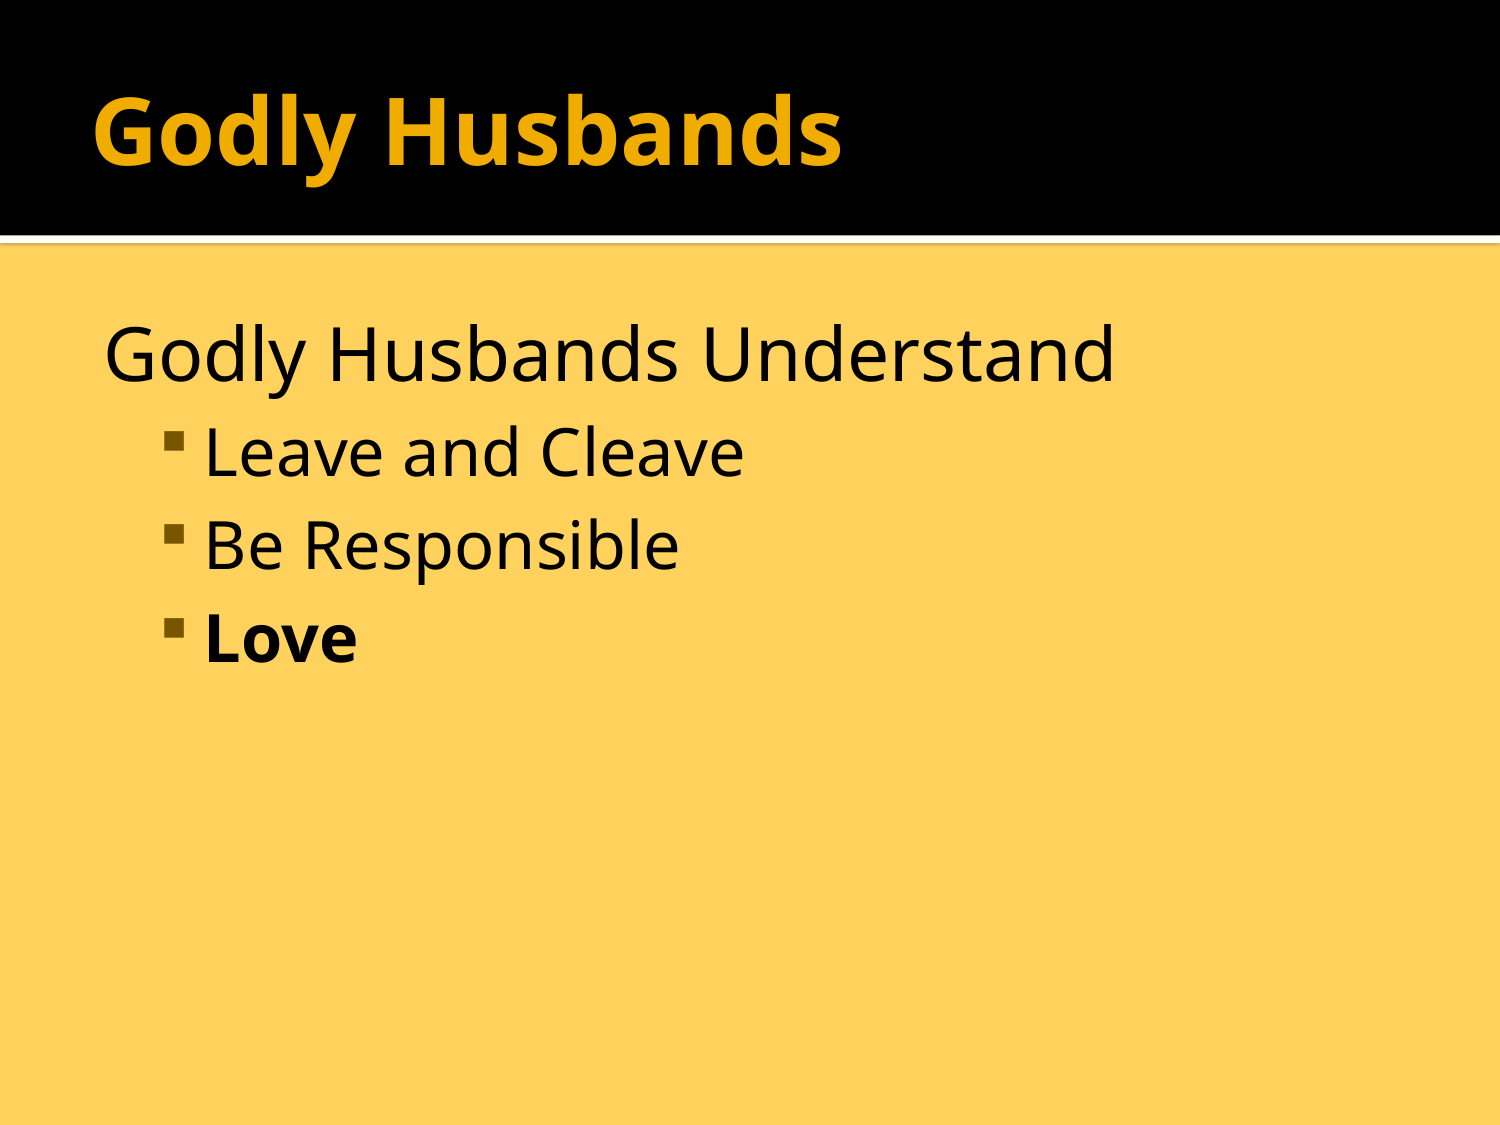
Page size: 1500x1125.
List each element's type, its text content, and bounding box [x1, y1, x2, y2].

title Godly Husbands [75, 25, 1425, 231]
list Godly Husbands Understand Leave and Cleave Be Responsible Love [75, 291, 1425, 1050]
